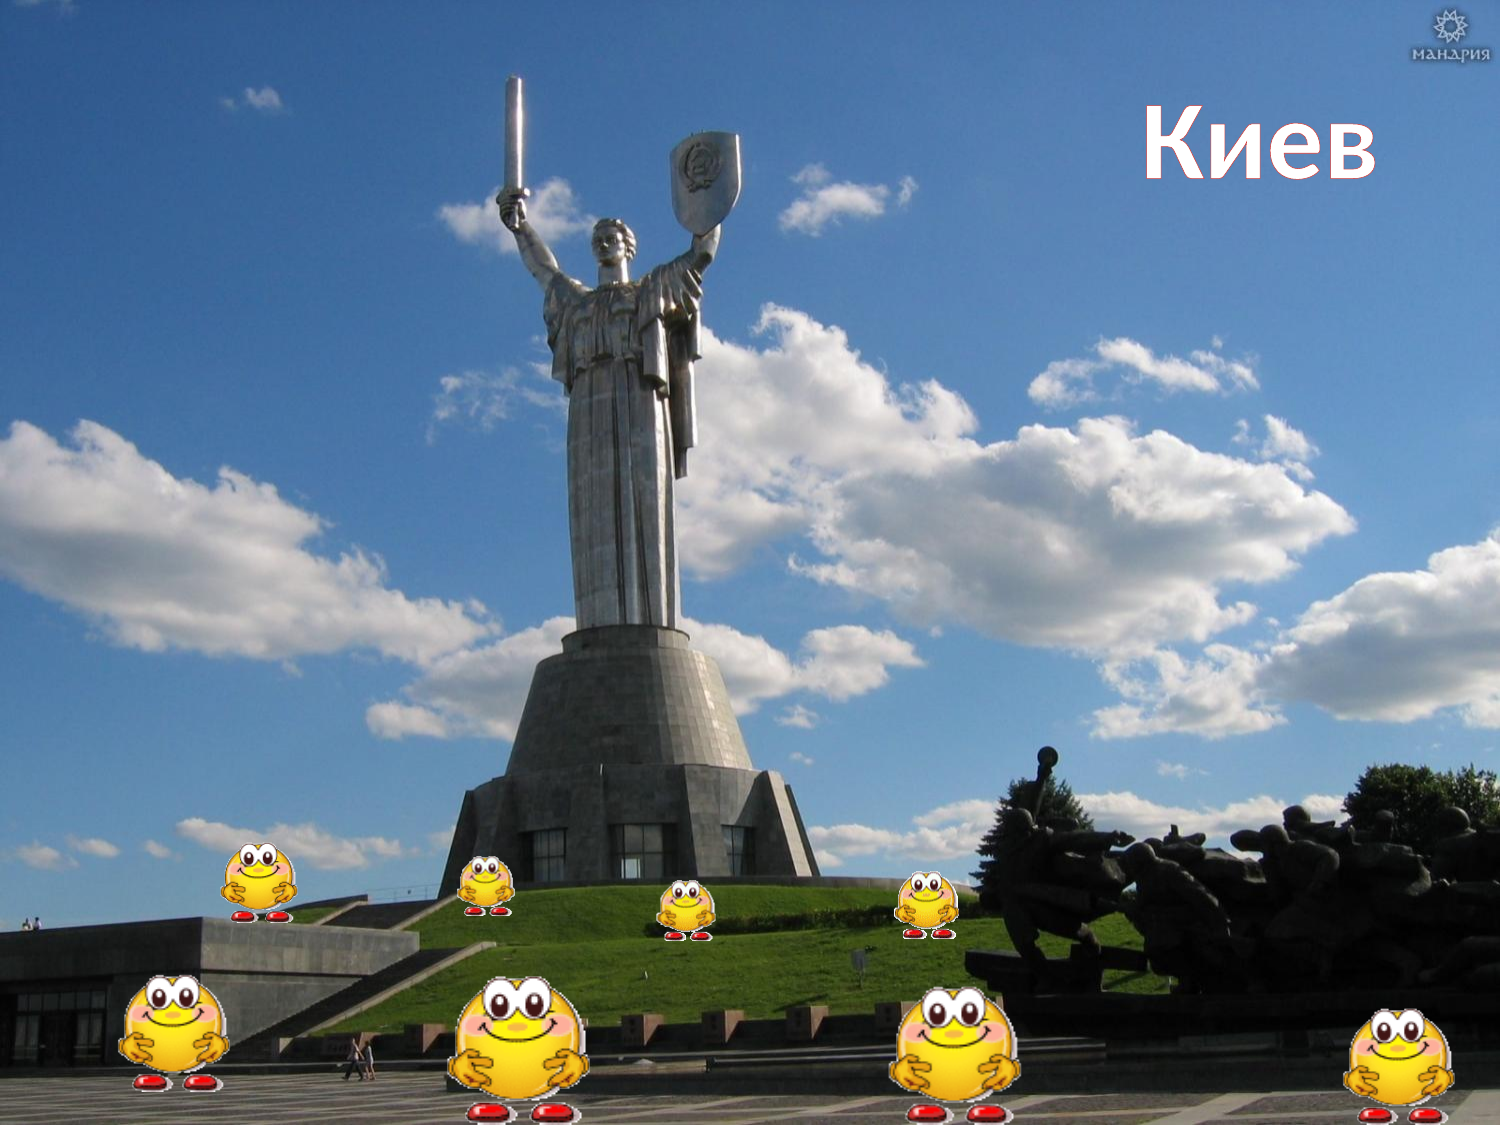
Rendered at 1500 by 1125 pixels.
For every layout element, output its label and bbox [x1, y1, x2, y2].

picture [386, 831, 739, 1125]
list [0, 0, 1500, 1125]
picture [1294, 959, 1500, 1125]
picture [187, 808, 329, 923]
picture [831, 843, 1075, 1125]
picture [70, 925, 276, 1092]
